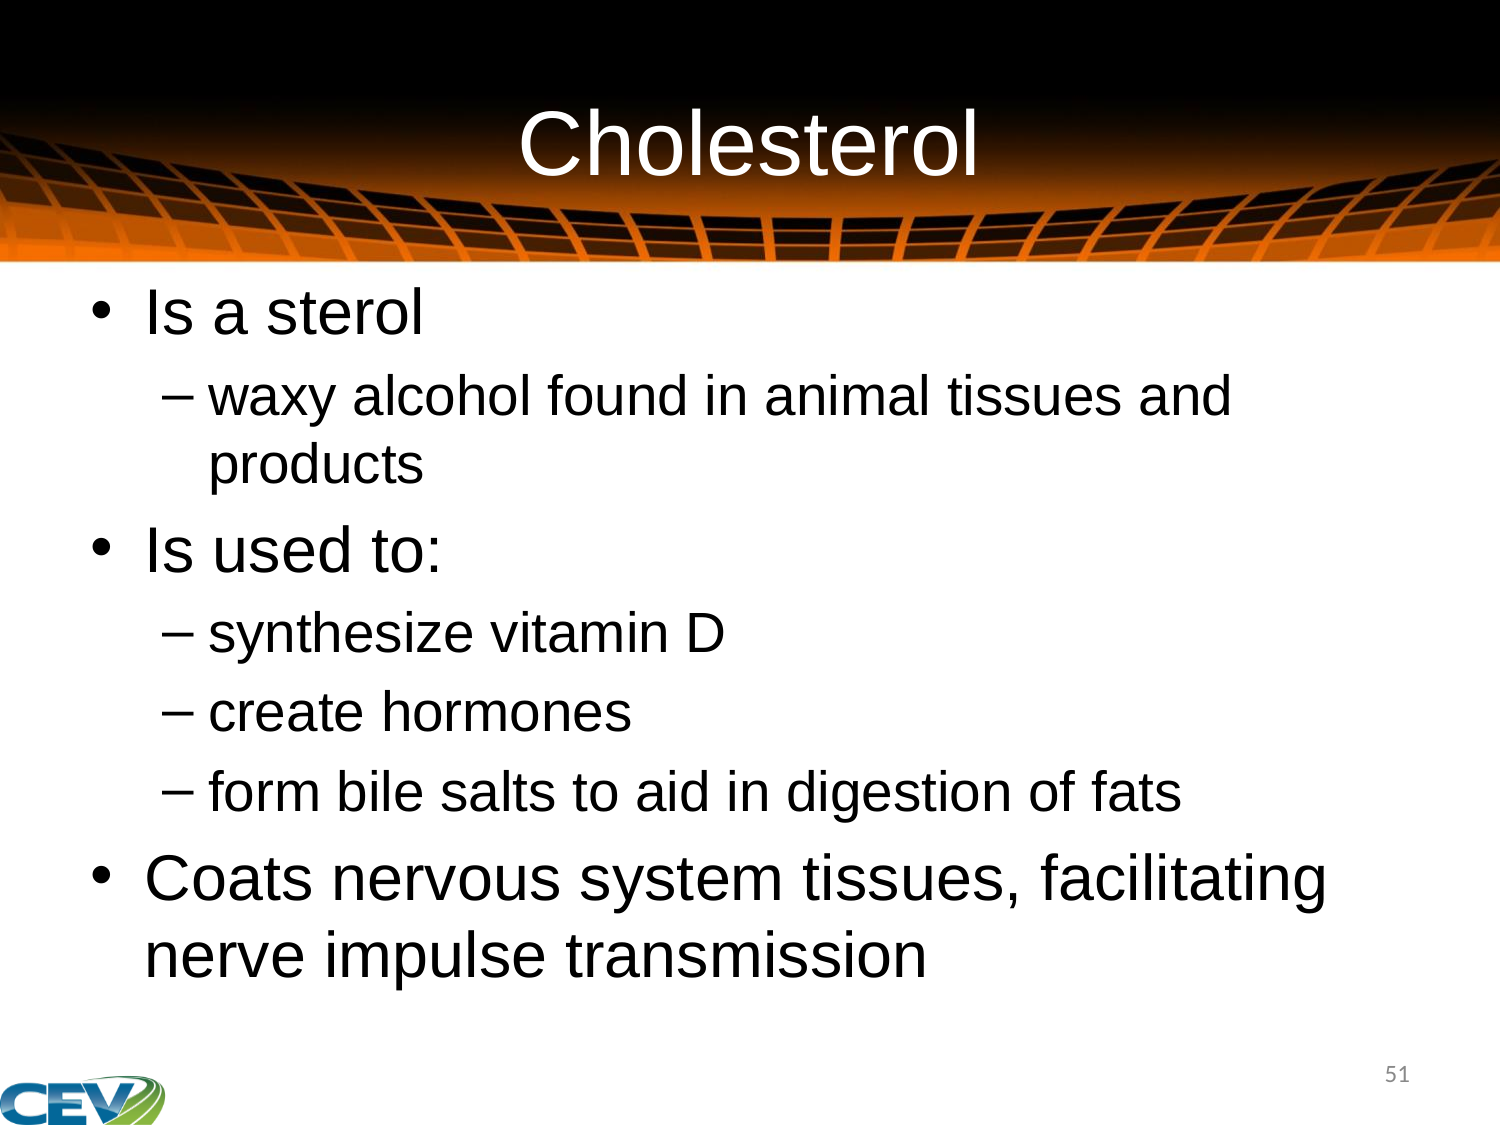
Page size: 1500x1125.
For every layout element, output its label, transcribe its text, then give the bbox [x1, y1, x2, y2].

slide_number 51 [1074, 1042, 1425, 1103]
title Cholesterol [75, 45, 1425, 233]
picture [0, 0, 1500, 1125]
list Is a sterol waxy alcohol found in animal tissues and products Is used to: synthesize vitamin D create hormones form bile salts to aid in digestion of fats Coats nervous system tissues, facilitating nerve impulse transmission [75, 262, 1425, 1005]
